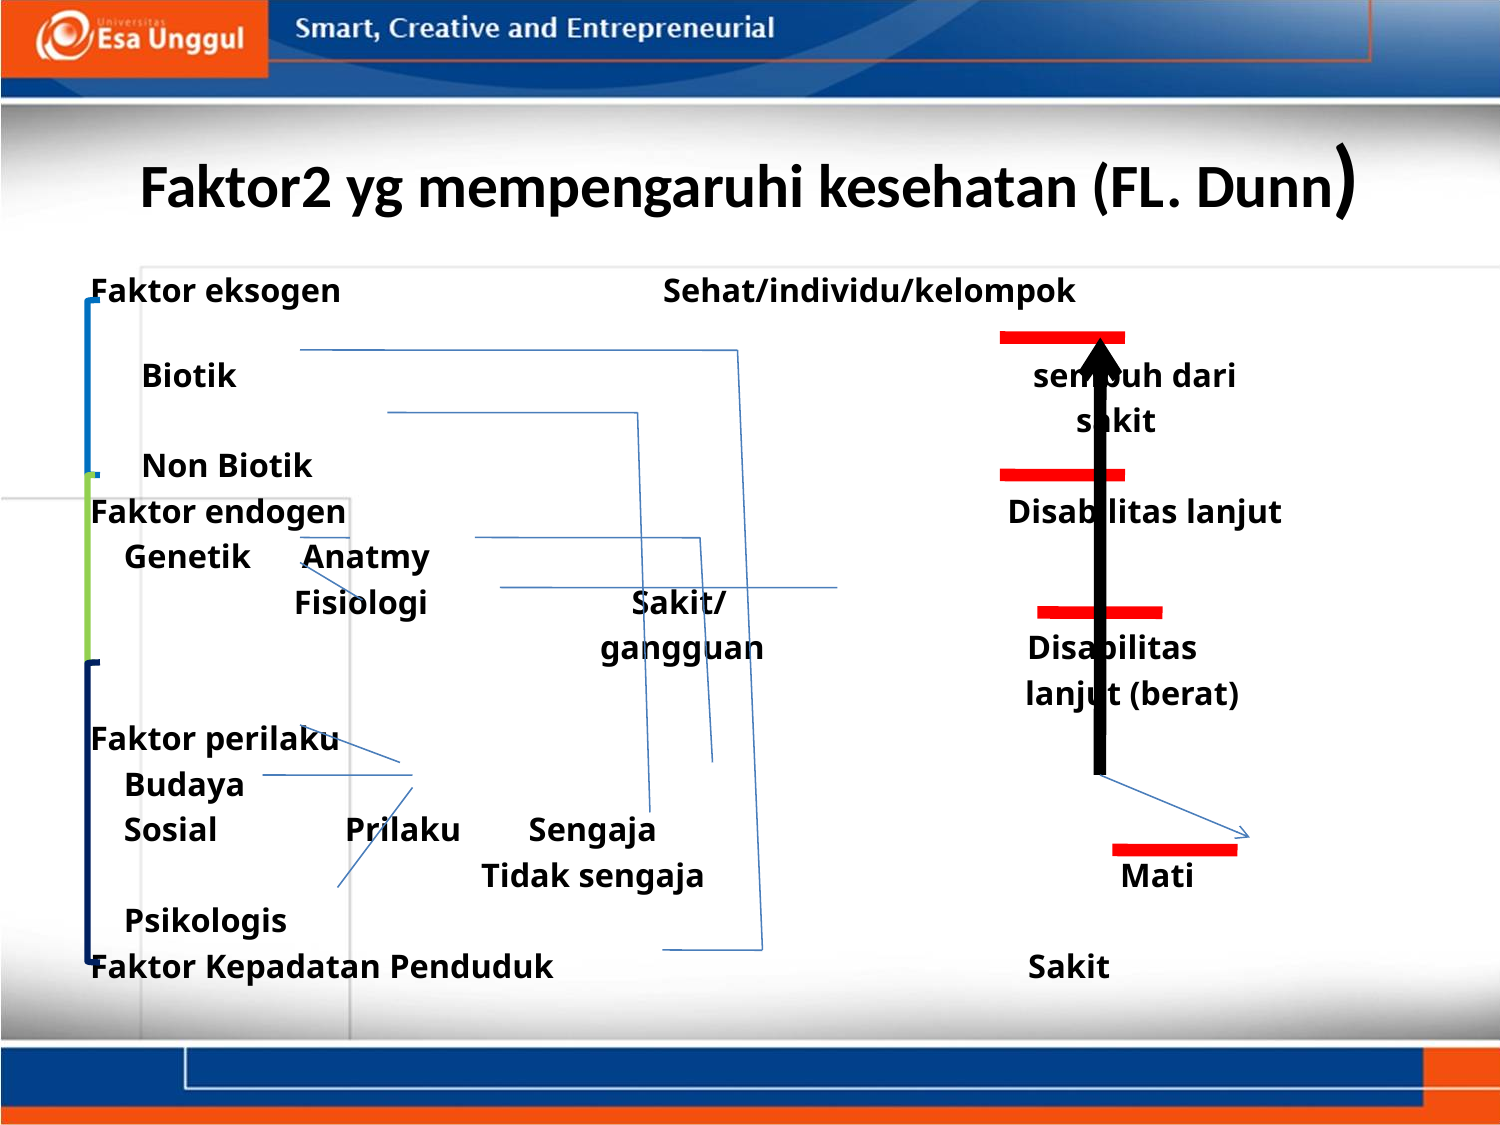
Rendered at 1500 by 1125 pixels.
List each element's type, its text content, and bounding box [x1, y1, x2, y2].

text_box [324, 799, 426, 876]
list Faktor eksogen Sehat/individu/kelompok Biotik sembuh dari sakit Non Biotik Faktor endogen Disabilitas lanjut Genetik Anatmy Fisiologi Sakit/ gangguan Disabilitas lanjut (berat) Faktor perilaku Budaya Sosial Prilaku Sengaja Tidak sengaja Mati Psikologis Faktor Kepadatan Penduduk Sakit [75, 262, 1425, 1005]
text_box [443, 605, 844, 619]
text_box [299, 724, 401, 763]
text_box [1099, 774, 1251, 838]
picture [0, 0, 1500, 1125]
text_box [86, 299, 100, 476]
text_box [86, 661, 100, 964]
text_box [86, 474, 96, 663]
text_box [449, 637, 1051, 663]
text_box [299, 562, 363, 601]
title Faktor2 yg mempengaruhi kesehatan (FL. Dunn) [75, 112, 1425, 233]
